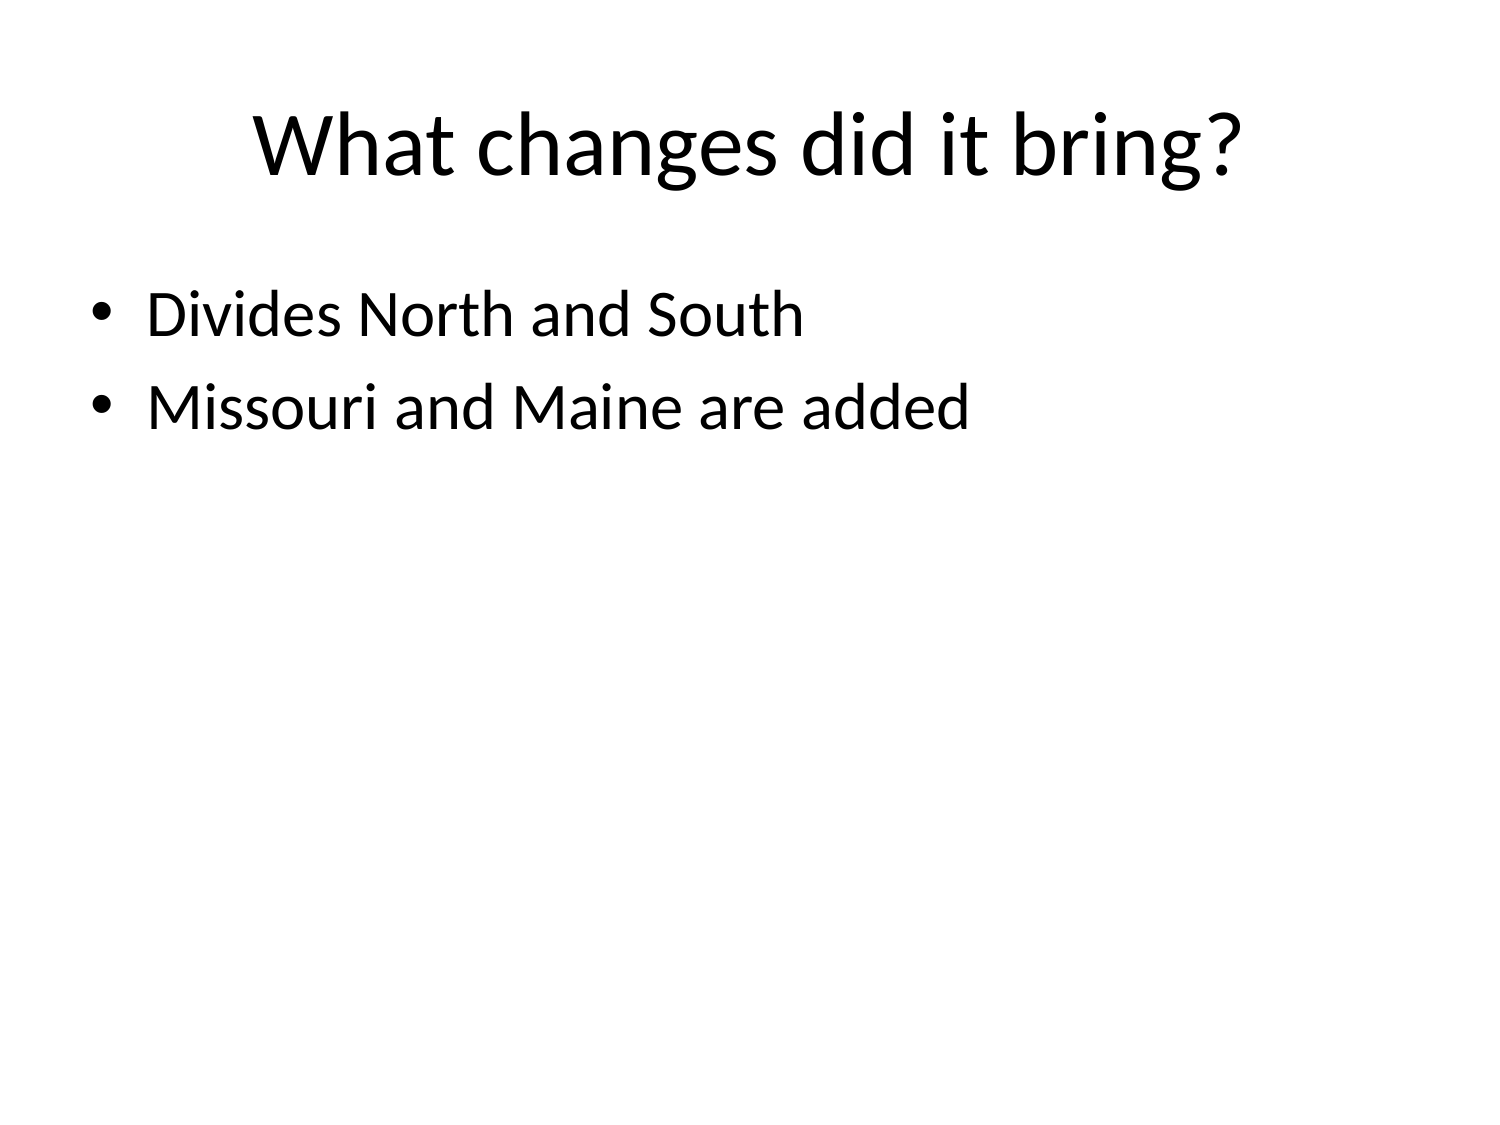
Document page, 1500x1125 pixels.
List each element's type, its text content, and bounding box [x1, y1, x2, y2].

list Divides North and South Missouri and Maine are added [75, 262, 1425, 1005]
title What changes did it bring? [75, 45, 1425, 233]
